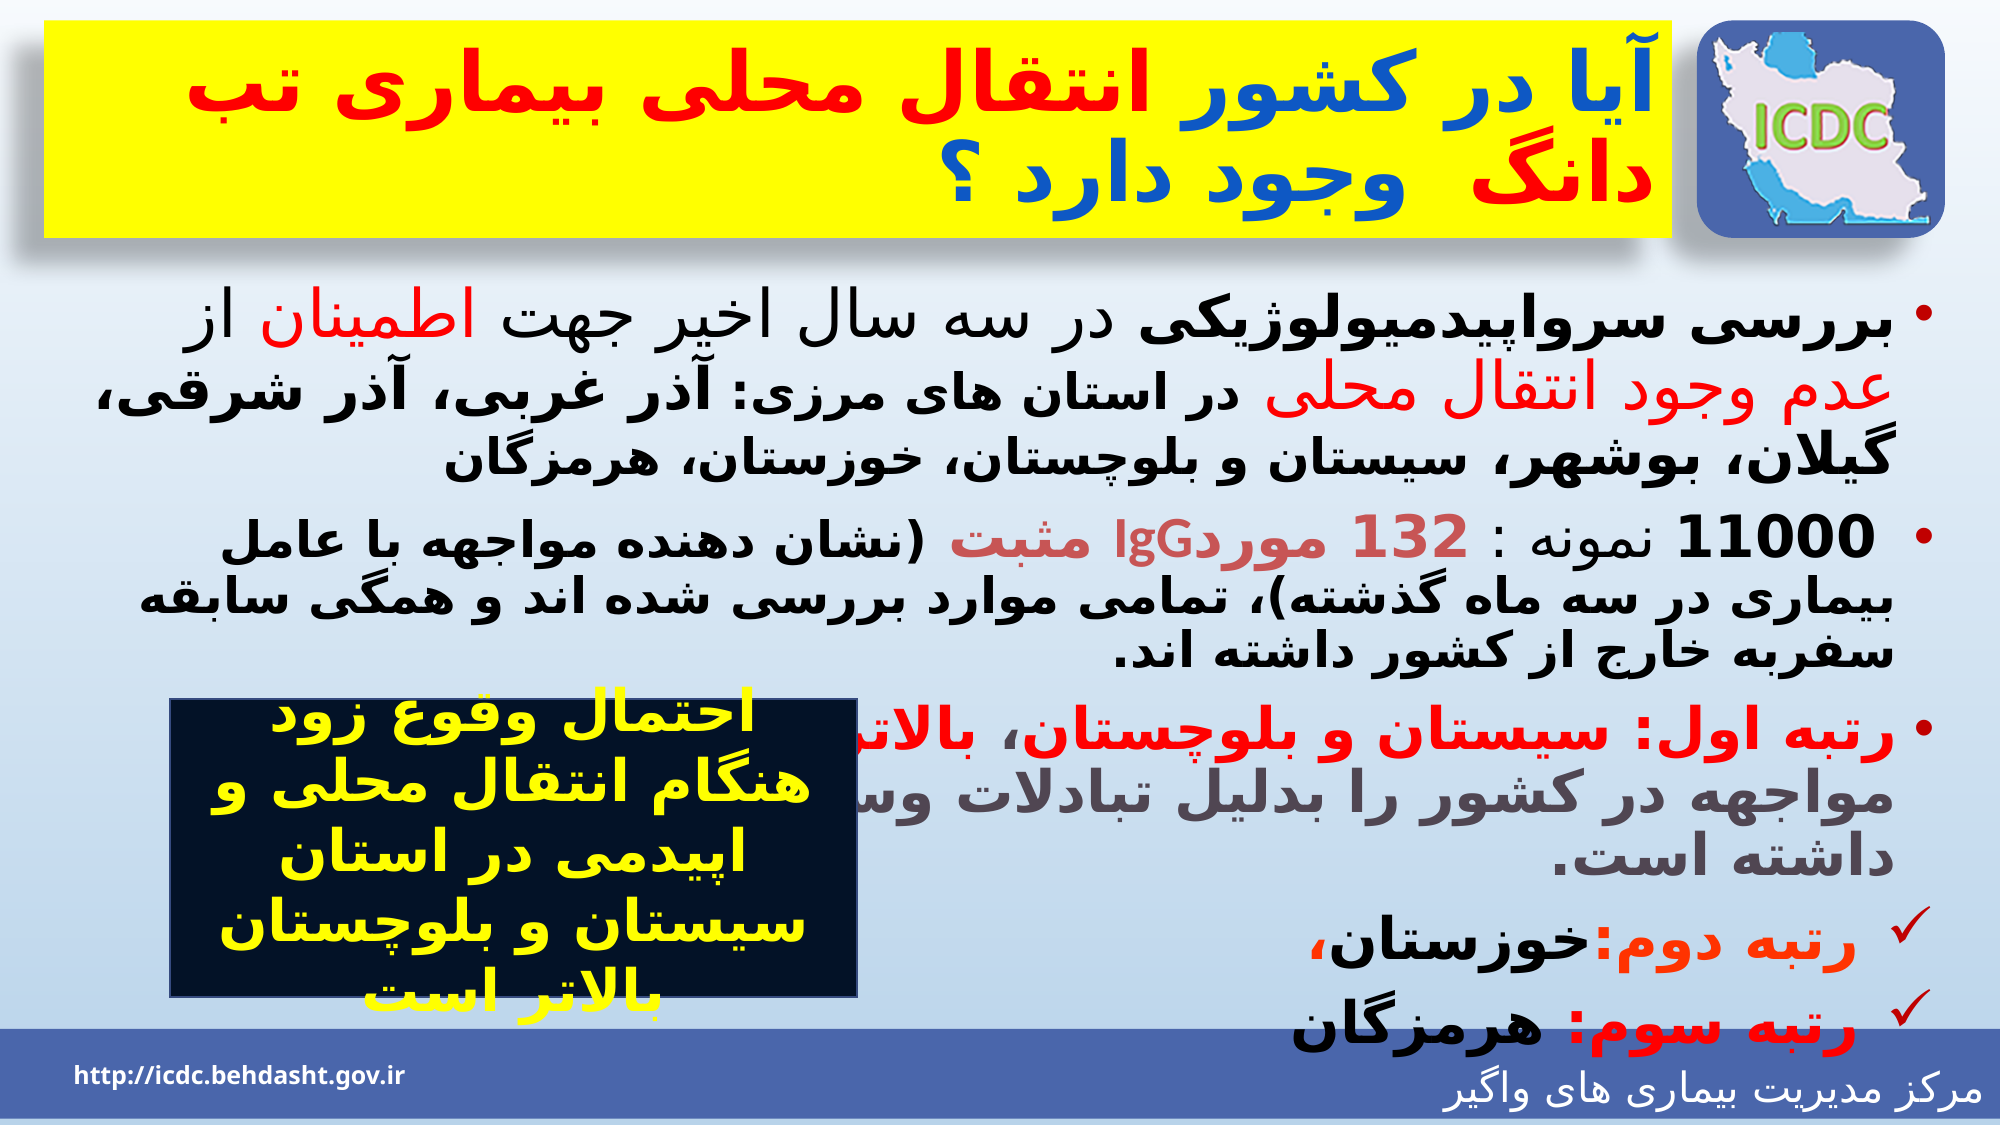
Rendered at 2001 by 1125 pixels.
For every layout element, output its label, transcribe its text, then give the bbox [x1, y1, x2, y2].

title آیا در کشور انتقال محلی بیماری تب دانگ وجود دارد ؟ [44, 20, 1672, 238]
picture [1711, 32, 1931, 227]
list بررسی سرواپیدمیولوژیکی در سه سال اخیر جهت اطمینان از عدم وجود انتقال محلی در استان های مرزی: آذر غربی، آذر شرقی، گیلان، بوشهر، سیستان و بلوچستان، خوزستان، هرمزگان 11000 نمونه : 132 موردIgG مثبت (نشان دهنده مواجهه با عامل بیماری در سه ماه گذشته)، تمامی موارد بررسی شده اند و همگی سابقه سفربه خارج از کشور داشته اند. رتبه اول: سیستان و بلوچستان، بالاترین موارد مثبت سابقه مواجهه در کشور را بدلیل تبادلات وسیع جمعیتی با پاکستان داشته است. رتبه دوم:خوزستان، رتبه سوم: هرمزگان [48, 272, 1950, 1019]
text_box احتمال وقوع زود هنگام انتقال محلی و اپیدمی در استان سیستان و بلوچستان بالاتر است [169, 698, 858, 998]
